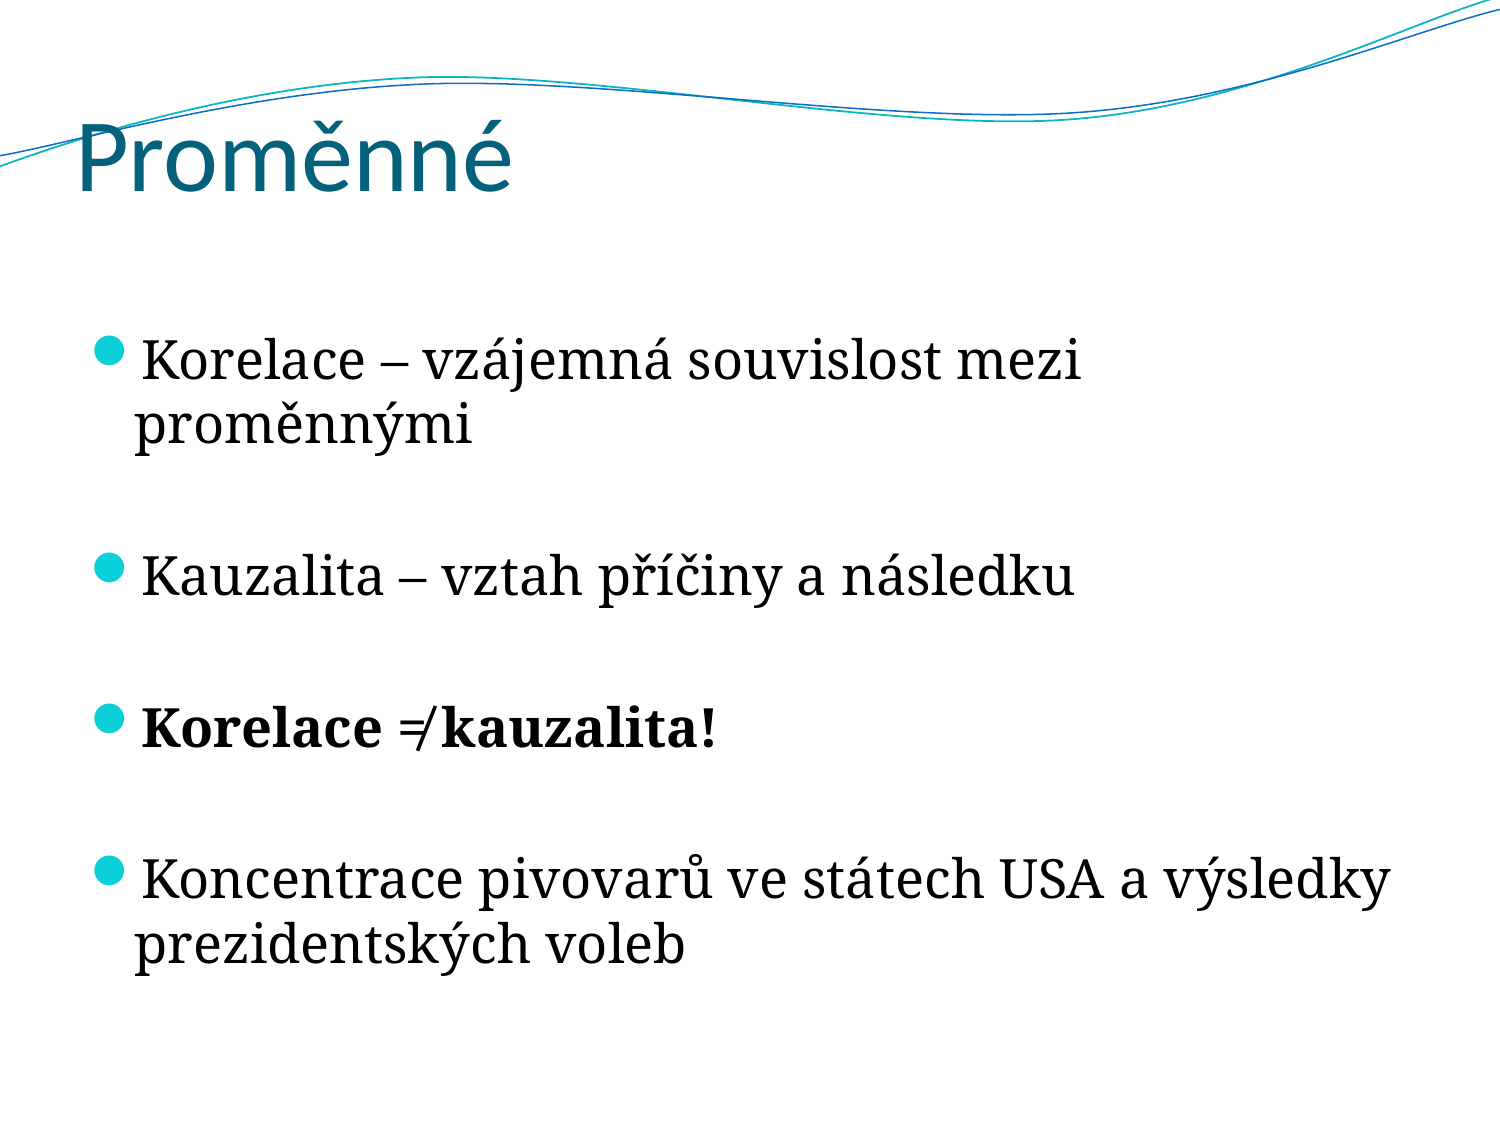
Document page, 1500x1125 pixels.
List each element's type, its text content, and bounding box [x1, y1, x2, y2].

list Korelace – vzájemná souvislost mezi proměnnými Kauzalita – vztah příčiny a následku Korelace ≠ kauzalita! Koncentrace pivovarů ve státech USA a výsledky prezidentských voleb [74, 317, 1426, 1038]
title Proměnné [74, 24, 1426, 213]
